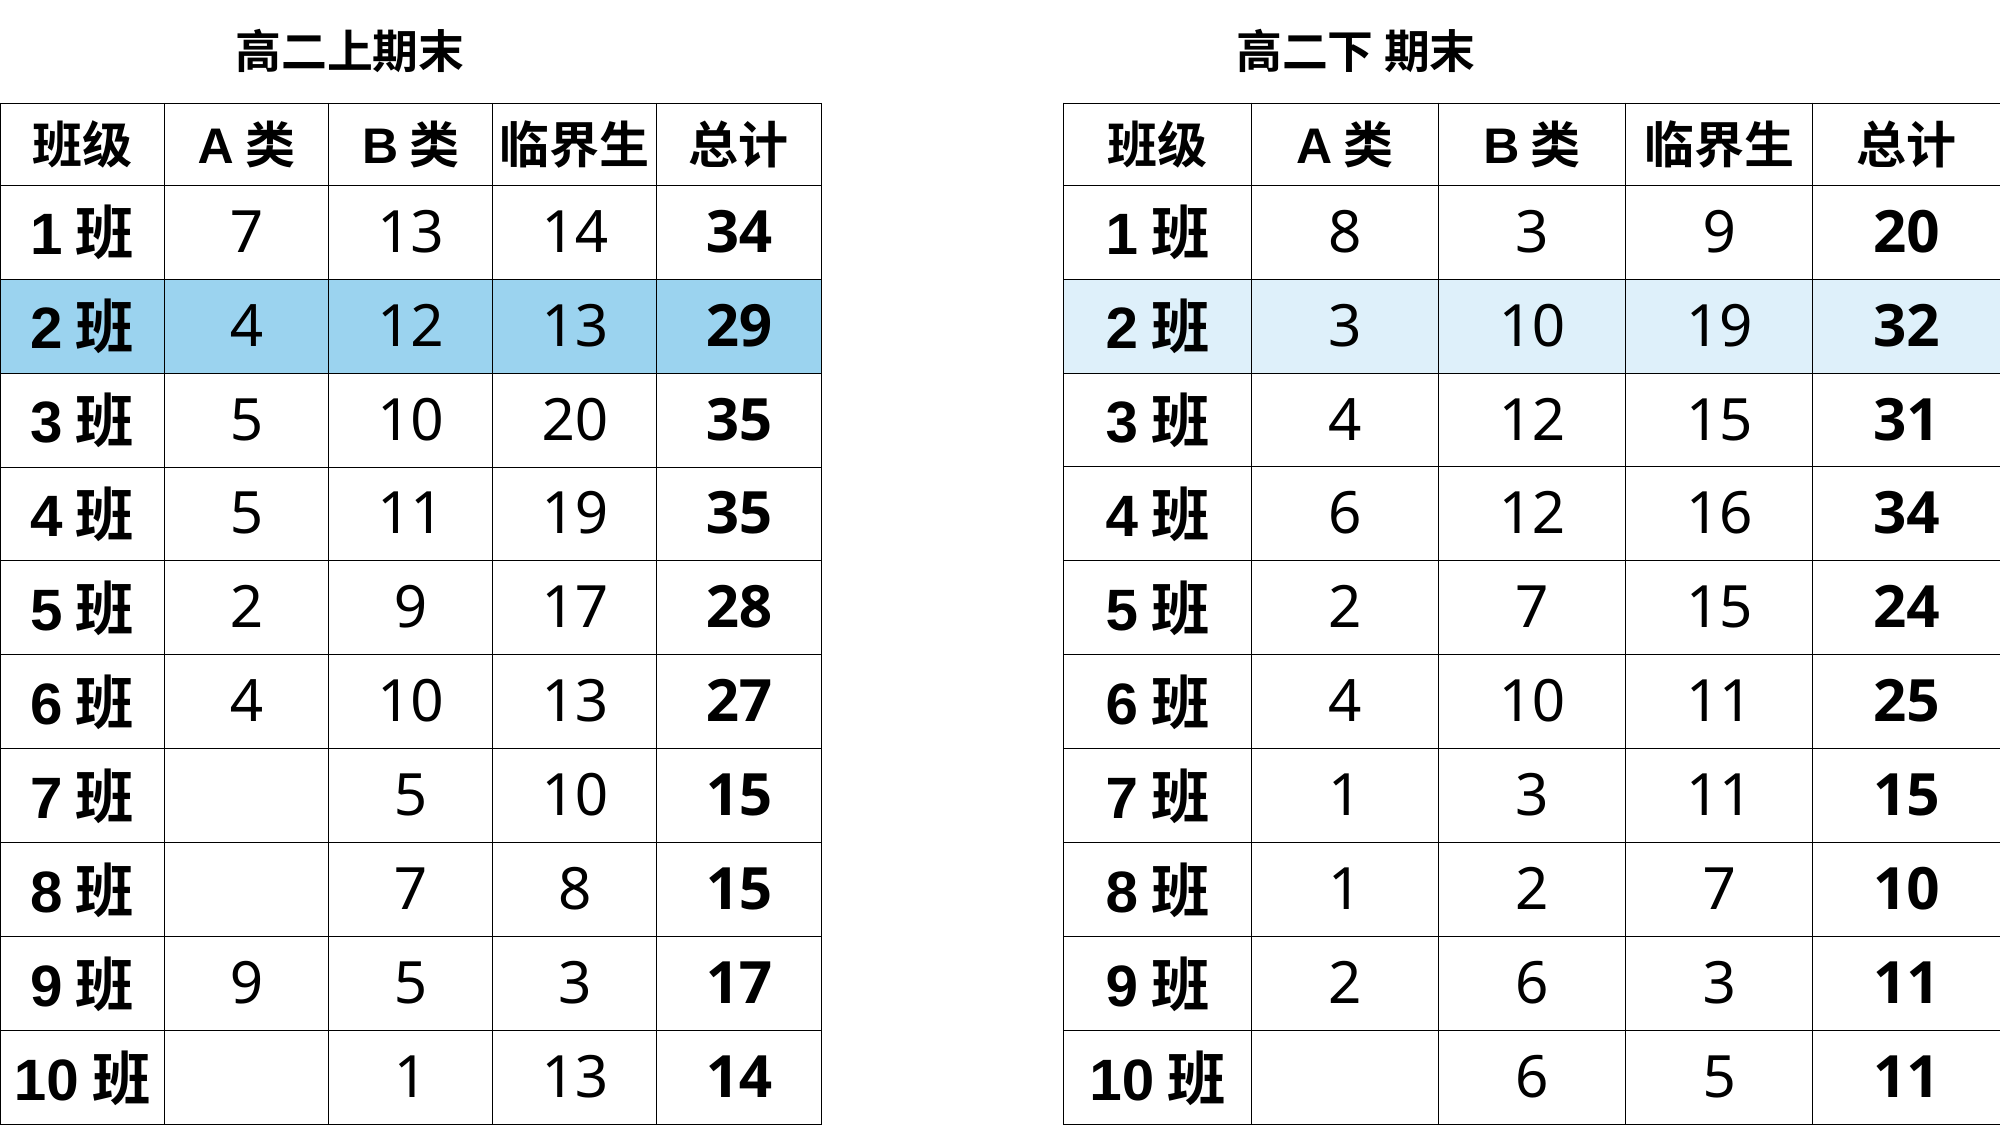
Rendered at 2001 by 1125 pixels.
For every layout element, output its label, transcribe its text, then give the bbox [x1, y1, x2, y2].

table_cell 5 [329, 937, 492, 1030]
table_cell 7 [329, 843, 492, 936]
table_cell 7 [165, 186, 328, 279]
table_cell 4班 [1064, 467, 1251, 560]
table_cell 34 [657, 186, 821, 279]
table_cell A类 [165, 104, 328, 185]
table_cell 15 [657, 749, 821, 842]
table_cell 5 [165, 468, 328, 560]
table_cell 27 [657, 655, 821, 748]
table_cell 1班 [1, 186, 164, 279]
table_cell 5 [1626, 1031, 1812, 1124]
table_cell 19 [1626, 280, 1812, 373]
table_cell 10 [329, 655, 492, 748]
table_cell 12 [1439, 467, 1625, 560]
table_cell 10 [1439, 280, 1625, 373]
table_cell [165, 749, 328, 842]
table_cell 14 [657, 1031, 821, 1124]
table_cell 班级 [1, 104, 164, 185]
table_cell 5 [329, 749, 492, 842]
table_cell 12 [1439, 374, 1625, 466]
table_cell 11 [1626, 749, 1812, 842]
table_cell 15 [1626, 374, 1812, 466]
table_cell 6班 [1064, 655, 1251, 748]
table_cell 8 [1252, 186, 1438, 279]
table_cell 17 [493, 561, 656, 654]
table_cell 6 [1439, 937, 1625, 1030]
table_cell 10班 [1, 1031, 164, 1124]
table_cell 13 [493, 655, 656, 748]
table_cell 7班 [1, 749, 164, 842]
table_cell 7 [1439, 561, 1625, 654]
table_cell 5 [165, 374, 328, 467]
table_cell 12 [329, 280, 492, 373]
table_cell 11 [329, 468, 492, 560]
table_cell 2 [165, 561, 328, 654]
table_cell 20 [493, 374, 656, 467]
table_cell 3班 [1, 374, 164, 467]
table_cell 9班 [1, 937, 164, 1030]
table_header 高二上期末 [0, 0, 821, 103]
table_cell 8班 [1064, 843, 1251, 936]
table_cell 3 [493, 937, 656, 1030]
table_cell 19 [493, 468, 656, 560]
table_cell 总计 [1813, 104, 2000, 185]
table_cell 6 [1439, 1031, 1625, 1124]
table_cell 5班 [1064, 561, 1251, 654]
table_cell 9 [329, 561, 492, 654]
table_cell 20 [1813, 186, 2000, 279]
table_cell 29 [657, 280, 821, 373]
table_cell 4 [165, 280, 328, 373]
table_cell 4 [1252, 374, 1438, 466]
table_cell 4 [1252, 655, 1438, 748]
table_cell B类 [329, 104, 492, 185]
table_cell 10 [1813, 843, 2000, 936]
table_cell 4 [165, 655, 328, 748]
table_cell 9 [165, 937, 328, 1030]
table_cell 2班 [1, 280, 164, 373]
table_cell 1 [329, 1031, 492, 1124]
table_cell 1班 [1064, 186, 1251, 279]
table_cell 5班 [1, 561, 164, 654]
table_cell 临界生 [493, 104, 656, 185]
table_cell 9班 [1064, 937, 1251, 1030]
table_cell 24 [1813, 561, 2000, 654]
table_cell 13 [493, 1031, 656, 1124]
table_cell 班级 [1064, 104, 1251, 185]
table_cell 3 [1626, 937, 1812, 1030]
table_cell 11 [1813, 1031, 2000, 1124]
table_cell 13 [329, 186, 492, 279]
table_cell 25 [1813, 655, 2000, 748]
table_cell 11 [1813, 937, 2000, 1030]
table_cell 1 [1252, 843, 1438, 936]
table_cell 32 [1813, 280, 2000, 373]
table_cell [165, 843, 328, 936]
table_cell 35 [657, 374, 821, 467]
table_cell 2 [1439, 843, 1625, 936]
table_cell 17 [657, 937, 821, 1030]
table_cell 11 [1626, 655, 1812, 748]
table_cell 35 [657, 468, 821, 560]
table_cell 3班 [1064, 374, 1251, 466]
table_cell 3 [1252, 280, 1438, 373]
table_cell 10 [329, 374, 492, 467]
table_cell 10 [1439, 655, 1625, 748]
table_cell 10 [493, 749, 656, 842]
table_cell [165, 1031, 328, 1124]
table_cell 34 [1813, 467, 2000, 560]
table_cell 14 [493, 186, 656, 279]
table_cell 15 [1813, 749, 2000, 842]
table_cell 10班 [1064, 1031, 1251, 1124]
table_cell 6 [1252, 467, 1438, 560]
table_header 高二下 期末 [1064, 0, 2000, 103]
table_cell [1252, 1031, 1438, 1124]
table_cell 总计 [657, 104, 821, 185]
table_cell 6班 [1, 655, 164, 748]
table_cell 15 [1626, 561, 1812, 654]
table_cell A类 [1252, 104, 1438, 185]
table_cell 临界生 [1626, 104, 1812, 185]
table_cell 8班 [1, 843, 164, 936]
table_cell 15 [657, 843, 821, 936]
table_cell 9 [1626, 186, 1812, 279]
table_cell B类 [1439, 104, 1625, 185]
table_cell 1 [1252, 749, 1438, 842]
table_cell 2班 [1064, 280, 1251, 373]
table_cell 7班 [1064, 749, 1251, 842]
table_cell 28 [657, 561, 821, 654]
table_cell 4班 [1, 468, 164, 560]
table_cell 2 [1252, 561, 1438, 654]
table_cell 8 [493, 843, 656, 936]
table_cell 3 [1439, 749, 1625, 842]
table_cell 16 [1626, 467, 1812, 560]
table_cell 2 [1252, 937, 1438, 1030]
table_cell 31 [1813, 374, 2000, 466]
table_cell 7 [1626, 843, 1812, 936]
table_cell 13 [493, 280, 656, 373]
table_cell 3 [1439, 186, 1625, 279]
